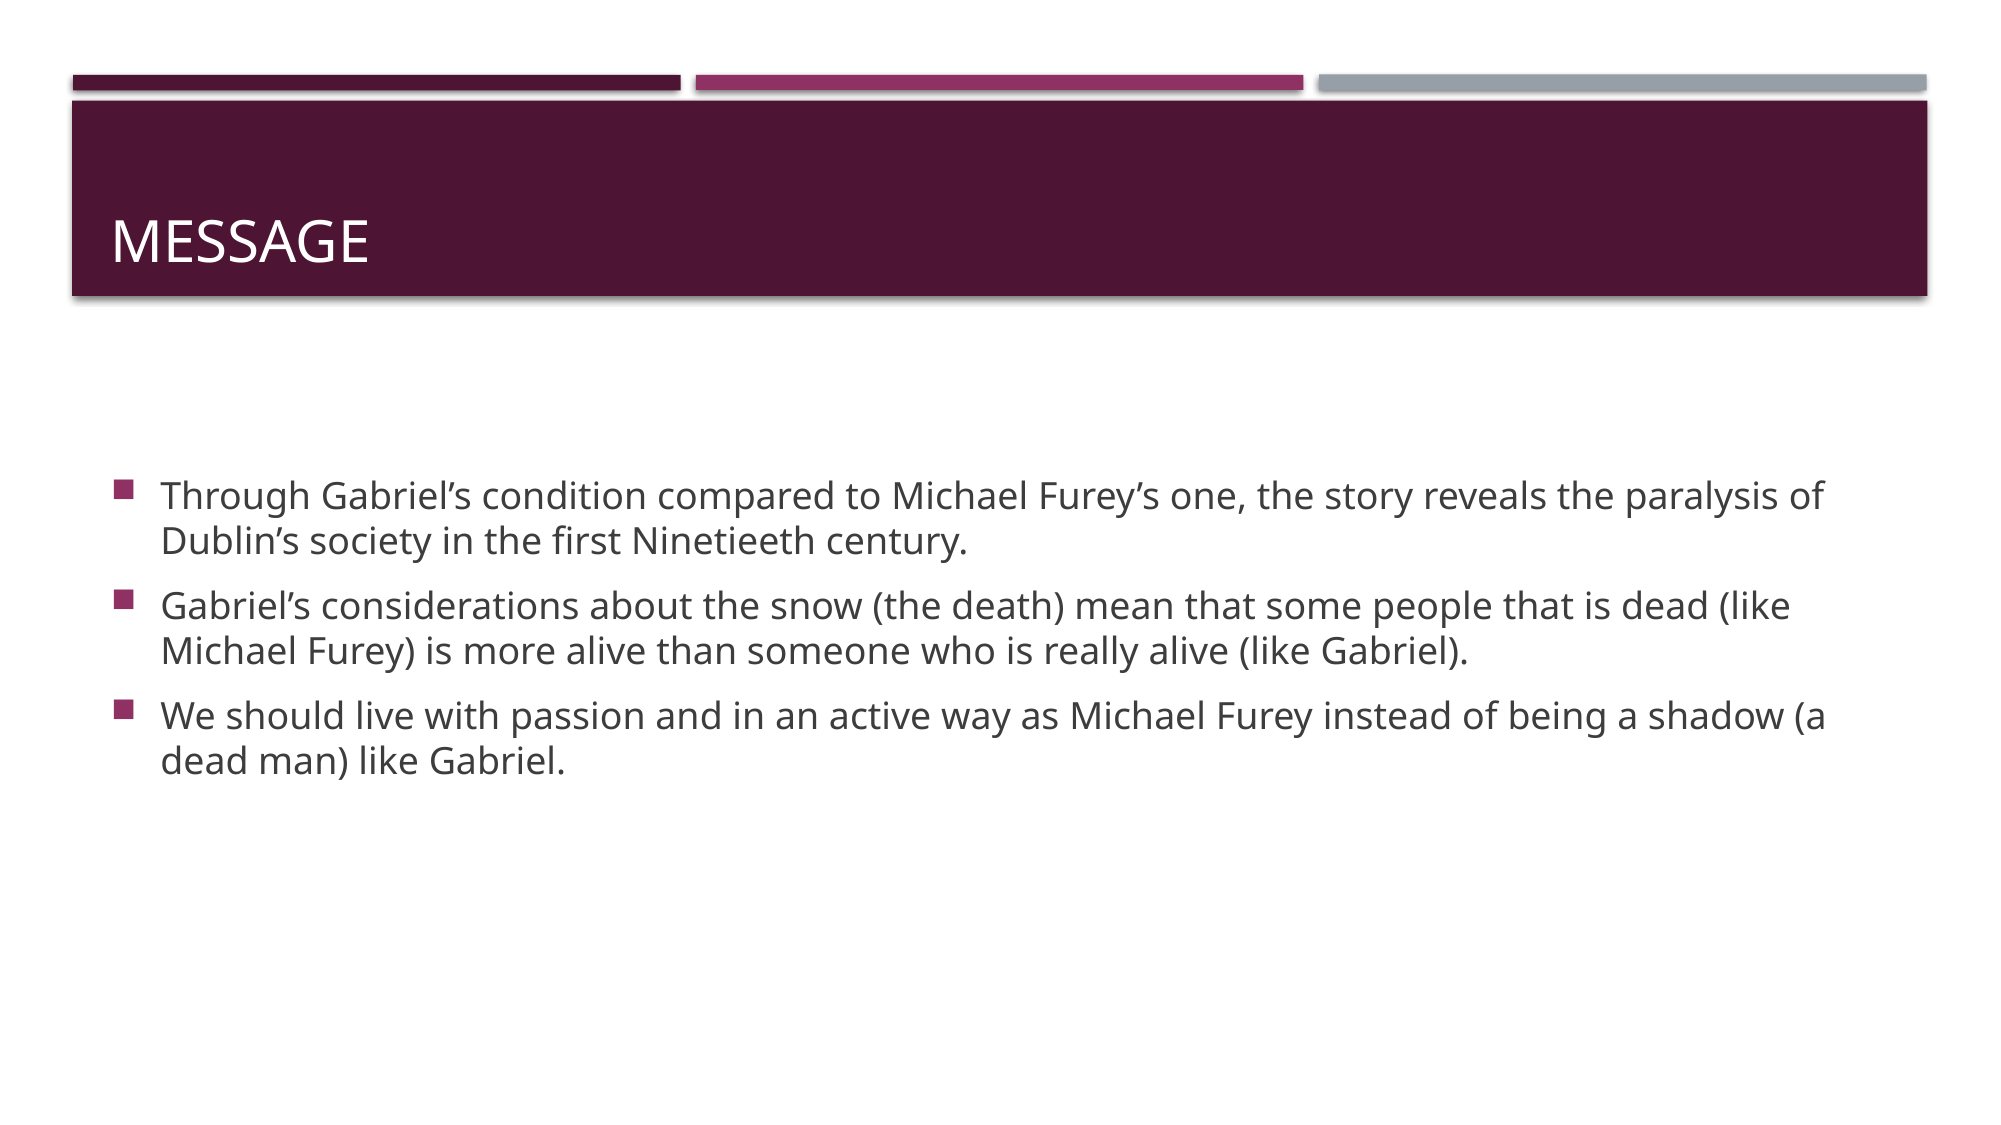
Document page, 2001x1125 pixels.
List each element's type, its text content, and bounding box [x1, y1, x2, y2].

title MESSAGE [95, 115, 1905, 282]
list Through Gabriel’s condition compared to Michael Furey’s one, the story reveals the paralysis of Dublin’s society in the first Ninetieeth century. Gabriel’s considerations about the snow (the death) mean that some people that is dead (like Michael Furey) is more alive than someone who is really alive (like Gabriel). We should live with passion and in an active way as Michael Furey instead of being a shadow (a dead man) like Gabriel. [95, 357, 1905, 962]
